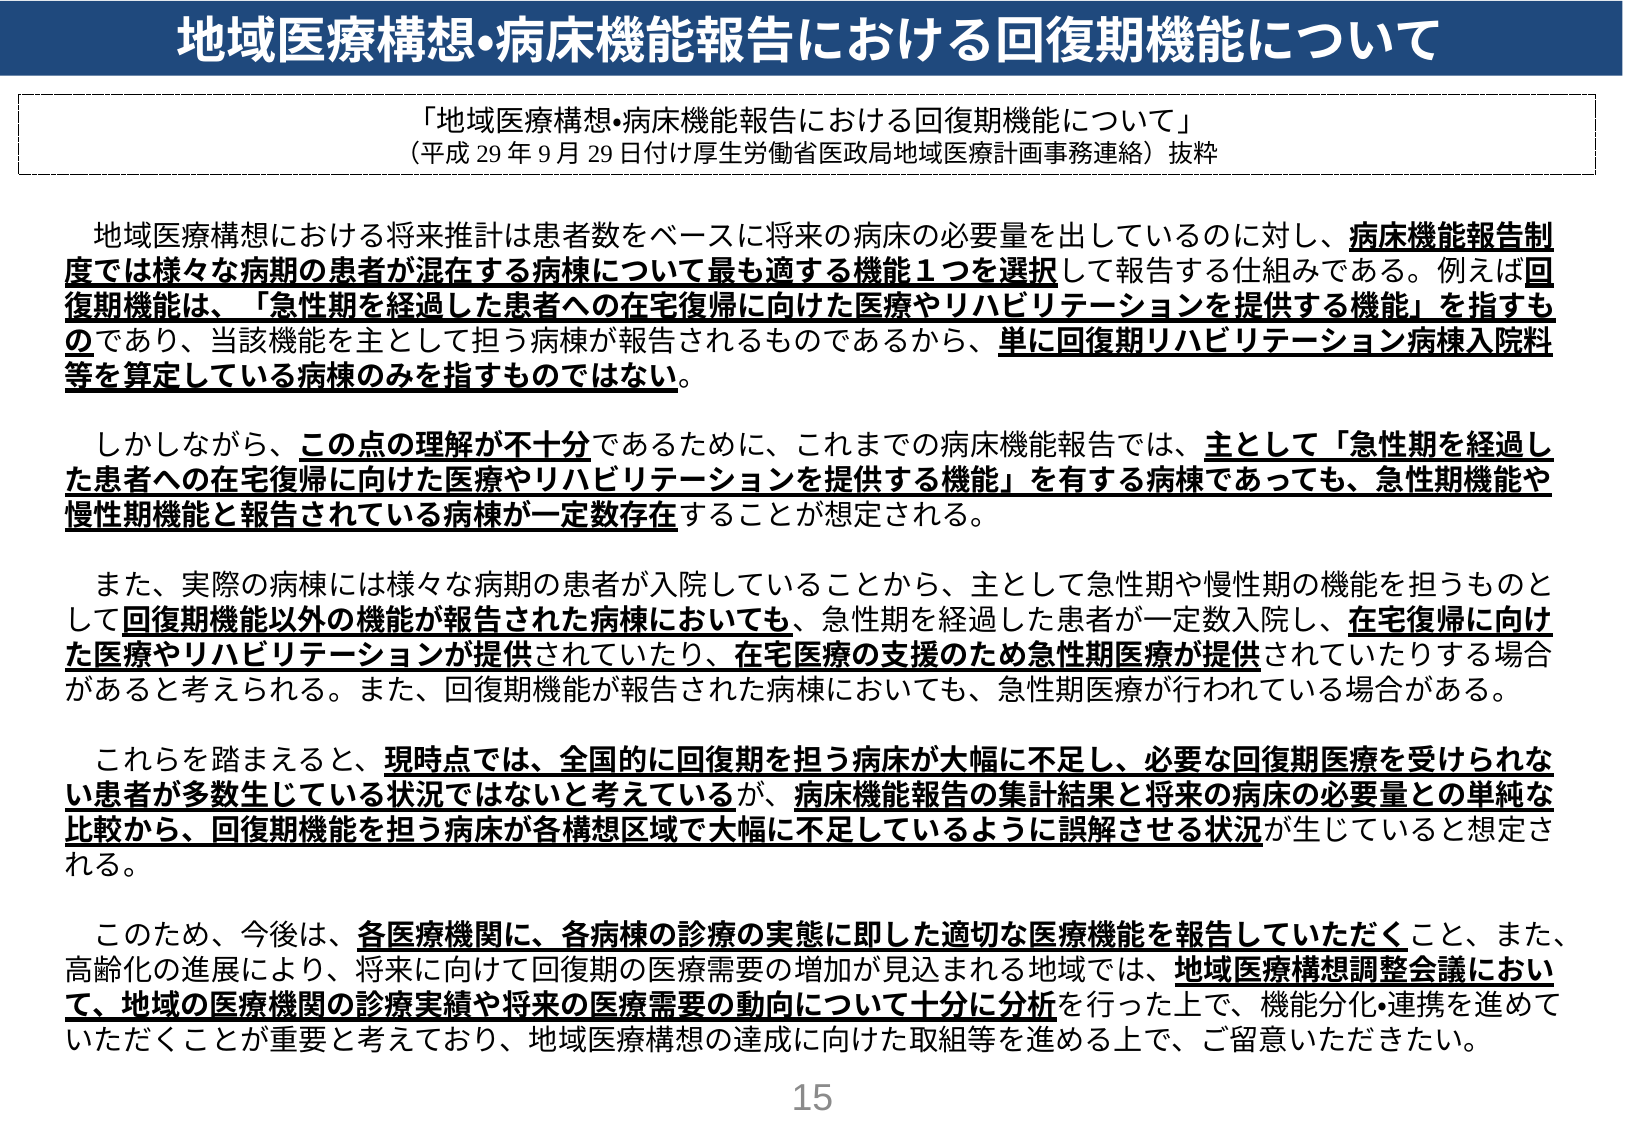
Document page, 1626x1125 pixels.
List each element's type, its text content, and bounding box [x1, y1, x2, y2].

text_box 地域医療構想における将来推計は患者数をベースに将来の病床の必要量を出しているのに対し、病床機能報告制度では様々な病期の患者が混在する病棟について最も適する機能１つを選択して報告する仕組みである。例えば回復期機能は、「急性期を経過した患者への在宅復帰に向けた医療やリハビリテーションを提供する機能」を指すものであり、当該機能を主として担う病棟が報告されるものであるから、単に回復期リハビリテーション病棟入院料等を算定している病棟のみを指すものではない。 しかしながら、この点の理解が不十分であるために、これまでの病床機能報告では、主として「急性期を経過した患者への在宅復帰に向けた医療やリハビリテーションを提供する機能」を有する病棟であっても、急性期機能や慢性期機能と報告されている病棟が一定数存在することが想定される。 また、実際の病棟には様々な病期の患者が入院していることから、主として急性期や慢性期の機能を担うものとして回復期機能以外の機能が報告された病棟においても、急性期を経過した患者が一定数入院し、在宅復帰に向けた医療やリハビリテーションが提供されていたり、在宅医療の支援のため急性期医療が提供されていたりする場合があると考えられる。また、回復期機能が報告された病棟においても、急性期医療が行われている場合がある。 これらを踏まえると、現時点では、全国的に回復期を担う病床が大幅に不足し、必要な回復期医療を受けられない患者が多数生じている状況ではないと考えているが、病床機能報告の集計結果と将来の病床の必要量との単純な比較から、回復期機能を担う病床が各構想区域で大幅に不足しているように誤解させる状況が生じていると想定される。 このため、今後は、各医療機関に、各病棟の診療の実態に即した適切な医療機能を報告していただくこと、また、高齢化の進展により、将来に向けて回復期の医療需要の増加が見込まれる地域では、地域医療構想調整会議において、地域の医療機関の診療実績や将来の医療需要の動向について十分に分析を行った上で、機能分化・連携を進めていただくことが重要と考えており、地域医療構想の達成に向けた取組等を進める上で、ご留意いただきたい。 [50, 209, 1596, 1125]
text_box 「地域医療構想・病床機能報告における回復期機能について」 （平成29年9月29日付け厚生労働省医政局地域医療計画事務連絡）抜粋 [18, 94, 1596, 175]
text_box 15 [622, 1065, 1003, 1125]
text_box 地域医療構想・病床機能報告における回復期機能について [0, 0, 1623, 76]
